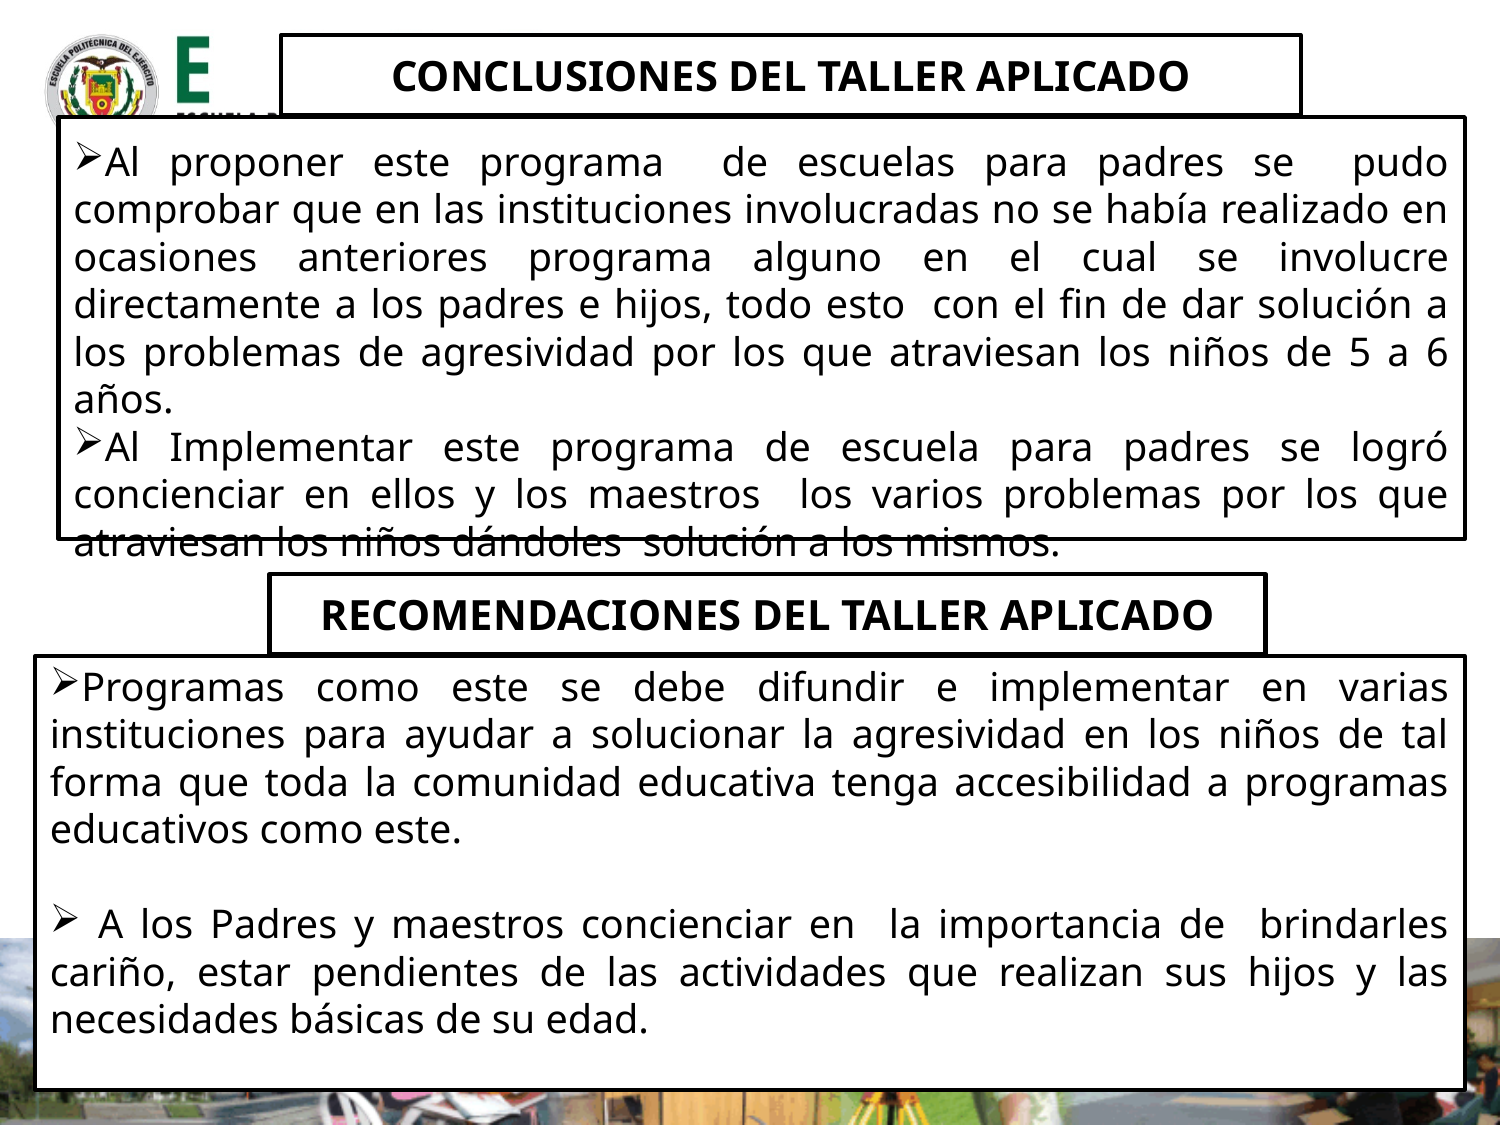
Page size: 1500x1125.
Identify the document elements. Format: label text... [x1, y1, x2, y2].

text_box RECOMENDACIONES DEL TALLER APLICADO [267, 572, 1268, 656]
picture [0, 938, 1500, 1125]
picture [17, 18, 562, 165]
text_box Al proponer este programa de escuelas para padres se pudo comprobar que en las instituciones involucradas no se había realizado en ocasiones anteriores programa alguno en el cual se involucre directamente a los padres e hijos, todo esto con el fin de dar solución a los problemas de agresividad por los que atraviesan los niños de 5 a 6 años. Al Implementar este programa de escuela para padres se logró concienciar en ellos y los maestros los varios problemas por los que atraviesan los niños dándoles solución a los mismos. [56, 115, 1467, 541]
text_box Programas como este se debe difundir e implementar en varias instituciones para ayudar a solucionar la agresividad en los niños de tal forma que toda la comunidad educativa tenga accesibilidad a programas educativos como este. A los Padres y maestros concienciar en la importancia de brindarles cariño, estar pendientes de las actividades que realizan sus hijos y las necesidades básicas de su edad. [33, 654, 1467, 1092]
text_box CONCLUSIONES DEL TALLER APLICADO [279, 33, 1303, 117]
